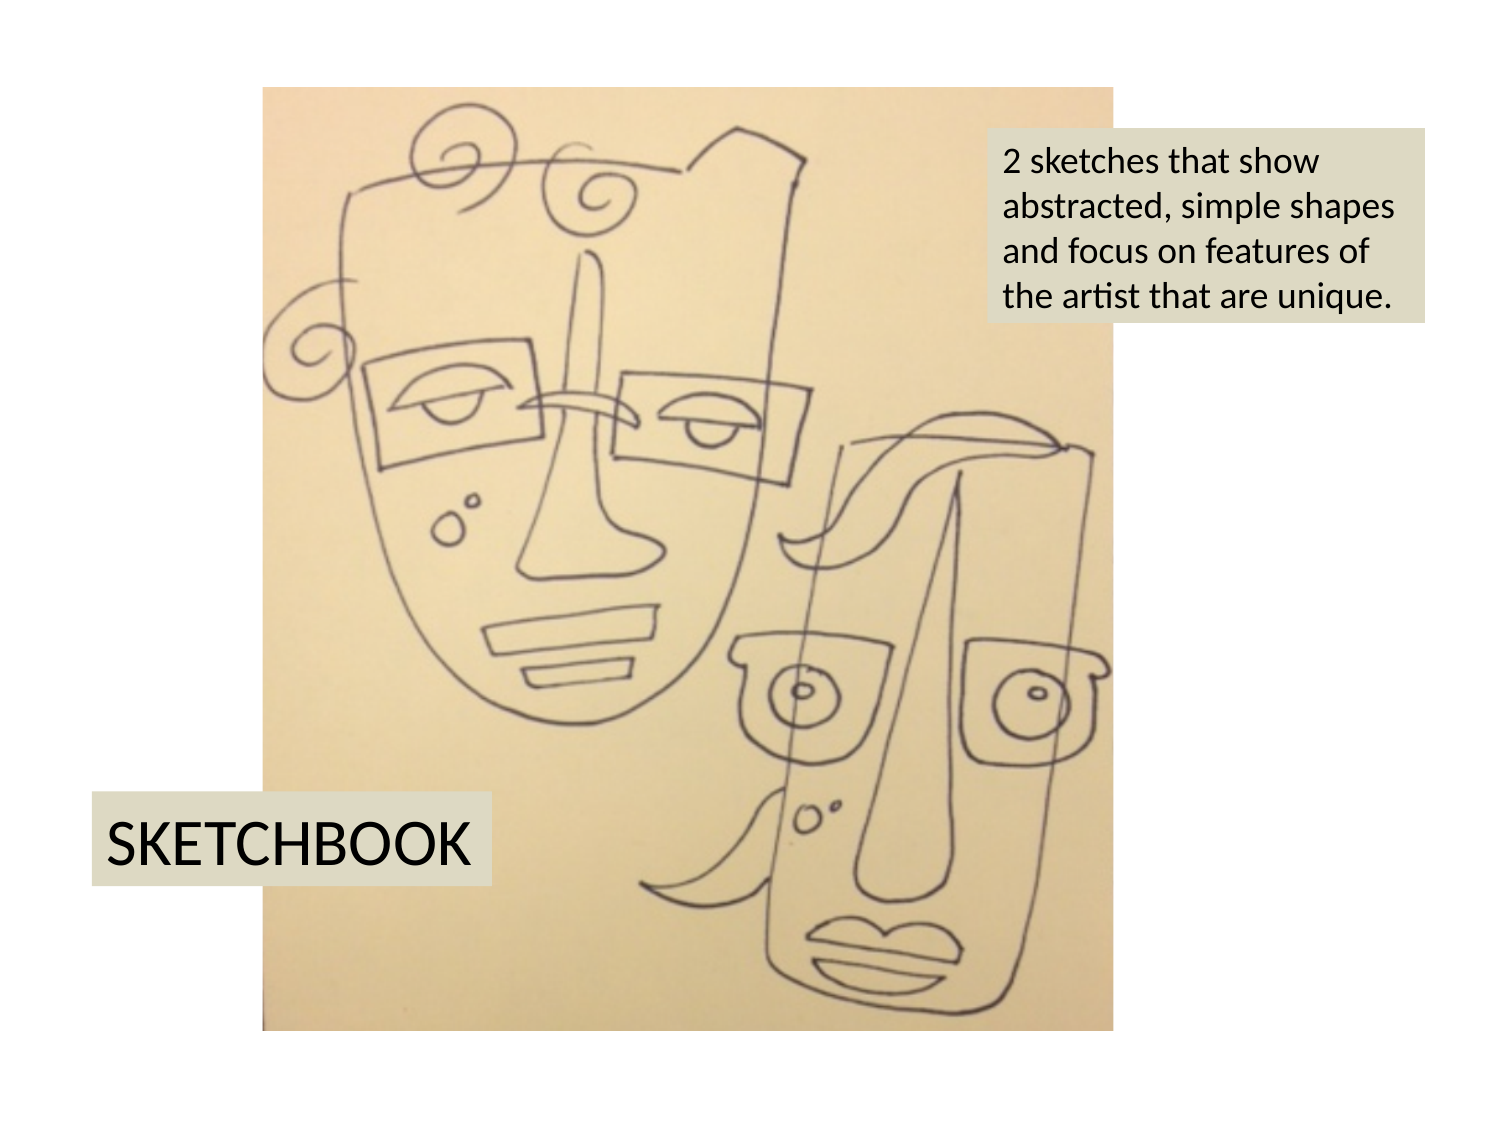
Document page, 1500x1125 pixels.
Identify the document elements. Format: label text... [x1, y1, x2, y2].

text_box 2 sketches that show abstracted, simple shapes and focus on features of the artist that are unique. [987, 128, 1425, 323]
picture [216, 87, 1160, 1031]
text_box SKETCHBOOK [91, 791, 211, 887]
